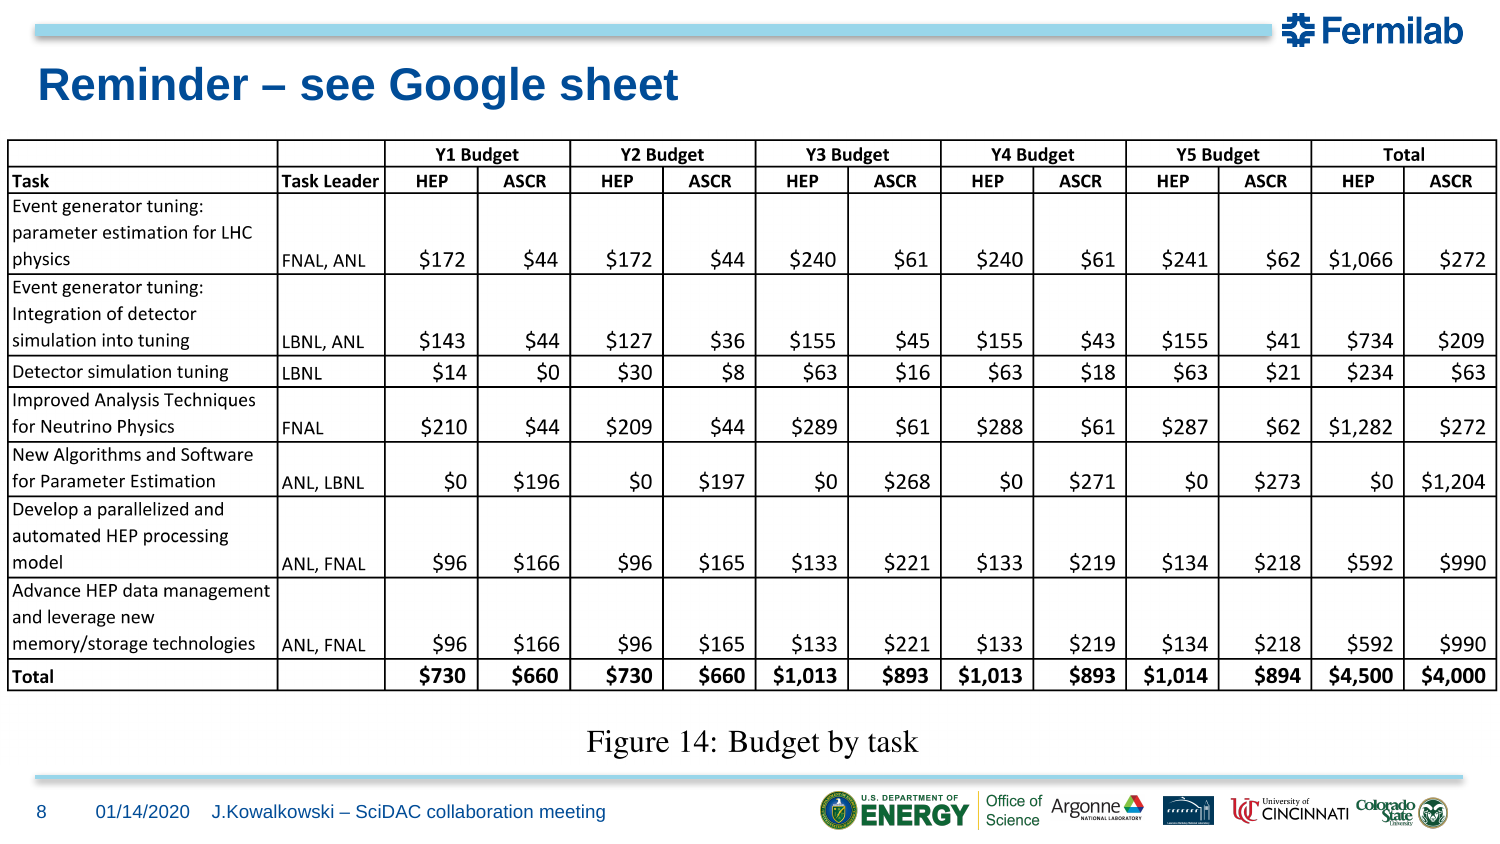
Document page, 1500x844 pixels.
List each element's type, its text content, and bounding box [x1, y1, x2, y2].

picture [820, 791, 1043, 830]
picture [1050, 794, 1145, 821]
picture [0, 130, 1500, 765]
picture [1282, 13, 1463, 47]
picture [1356, 795, 1448, 830]
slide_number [95, 800, 198, 830]
footer J.Kowalkowski – SciDAC collaboration meeting [211, 800, 973, 831]
picture [1230, 797, 1349, 824]
picture [1163, 796, 1214, 825]
title Reminder – see Google sheet [37, 57, 1463, 110]
slide_number 8 [36, 800, 76, 830]
